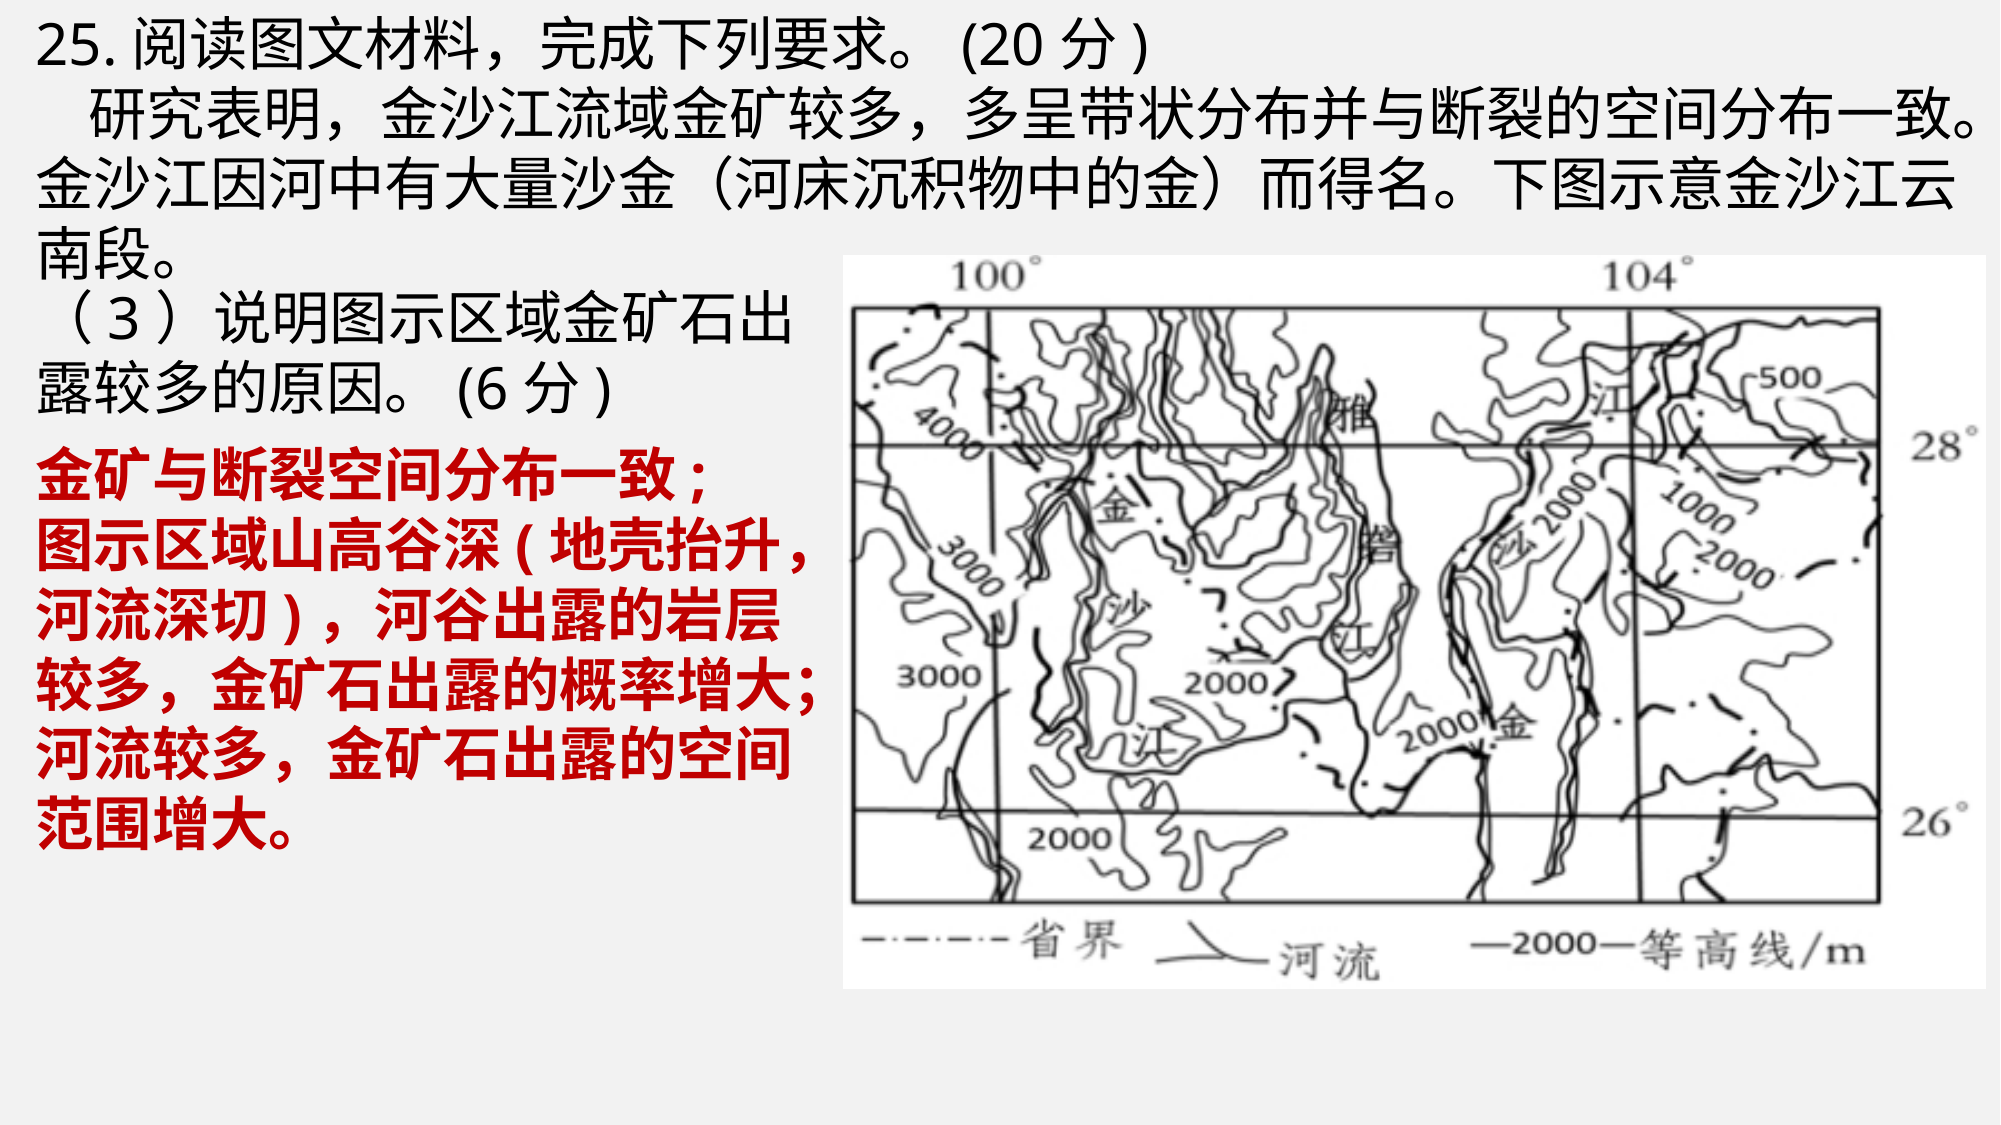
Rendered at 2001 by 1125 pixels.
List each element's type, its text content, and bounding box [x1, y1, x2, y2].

text_box 25.阅读图文材料，完成下列要求。(20分) 研究表明，金沙江流域金矿较多，多呈带状分布并与断裂的空间分布一致。金沙江因河中有大量沙金（河床沉积物中的金）而得名。下图示意金沙江云南段。 [20, 0, 2000, 295]
text_box 金矿与断裂空间分布一致; 图示区域山高谷深(地壳抬升，河流深切)，河谷出露的岩层 较多，金矿石出露的概率增大；河流较多，金矿石出露的空间范围增大。 [20, 430, 831, 865]
picture [843, 255, 1986, 989]
text_box （3）说明图示区域金矿石出露较多的原因。(6分) [20, 273, 843, 429]
